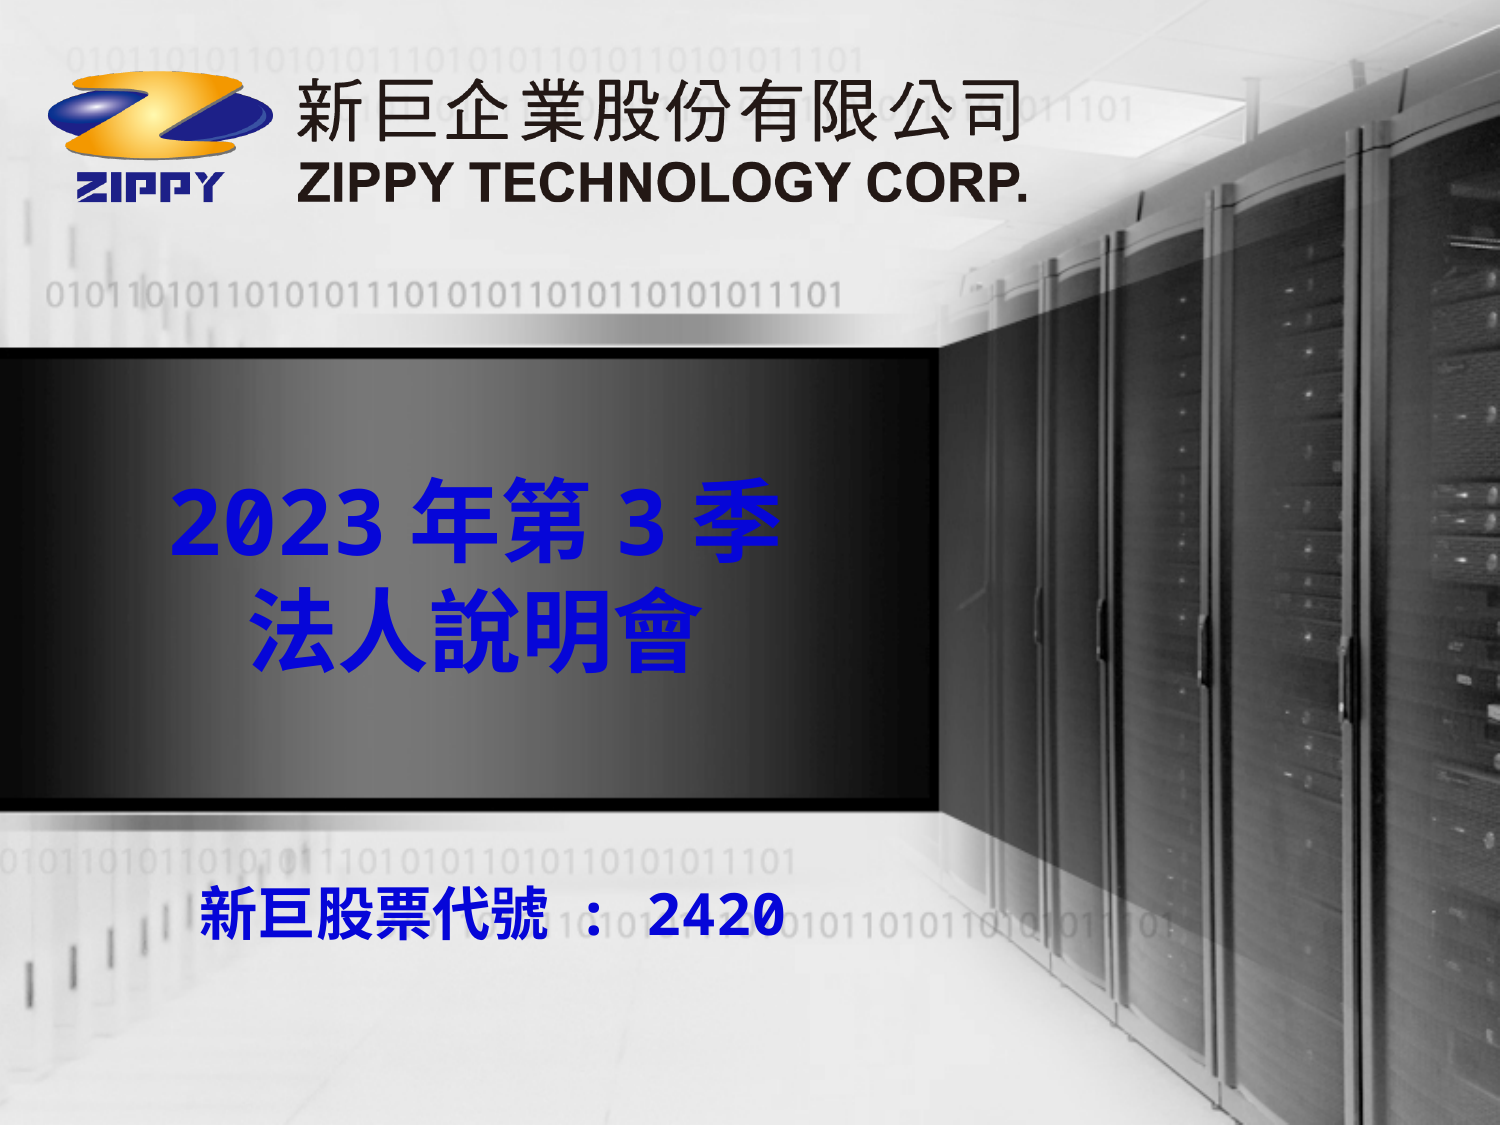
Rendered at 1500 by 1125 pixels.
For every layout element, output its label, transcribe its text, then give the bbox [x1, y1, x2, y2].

picture [0, 0, 1500, 1125]
text_box 2023年第3季 法人說明會 [0, 456, 1028, 691]
text_box 新巨股票代號 : 2420 [0, 869, 987, 955]
